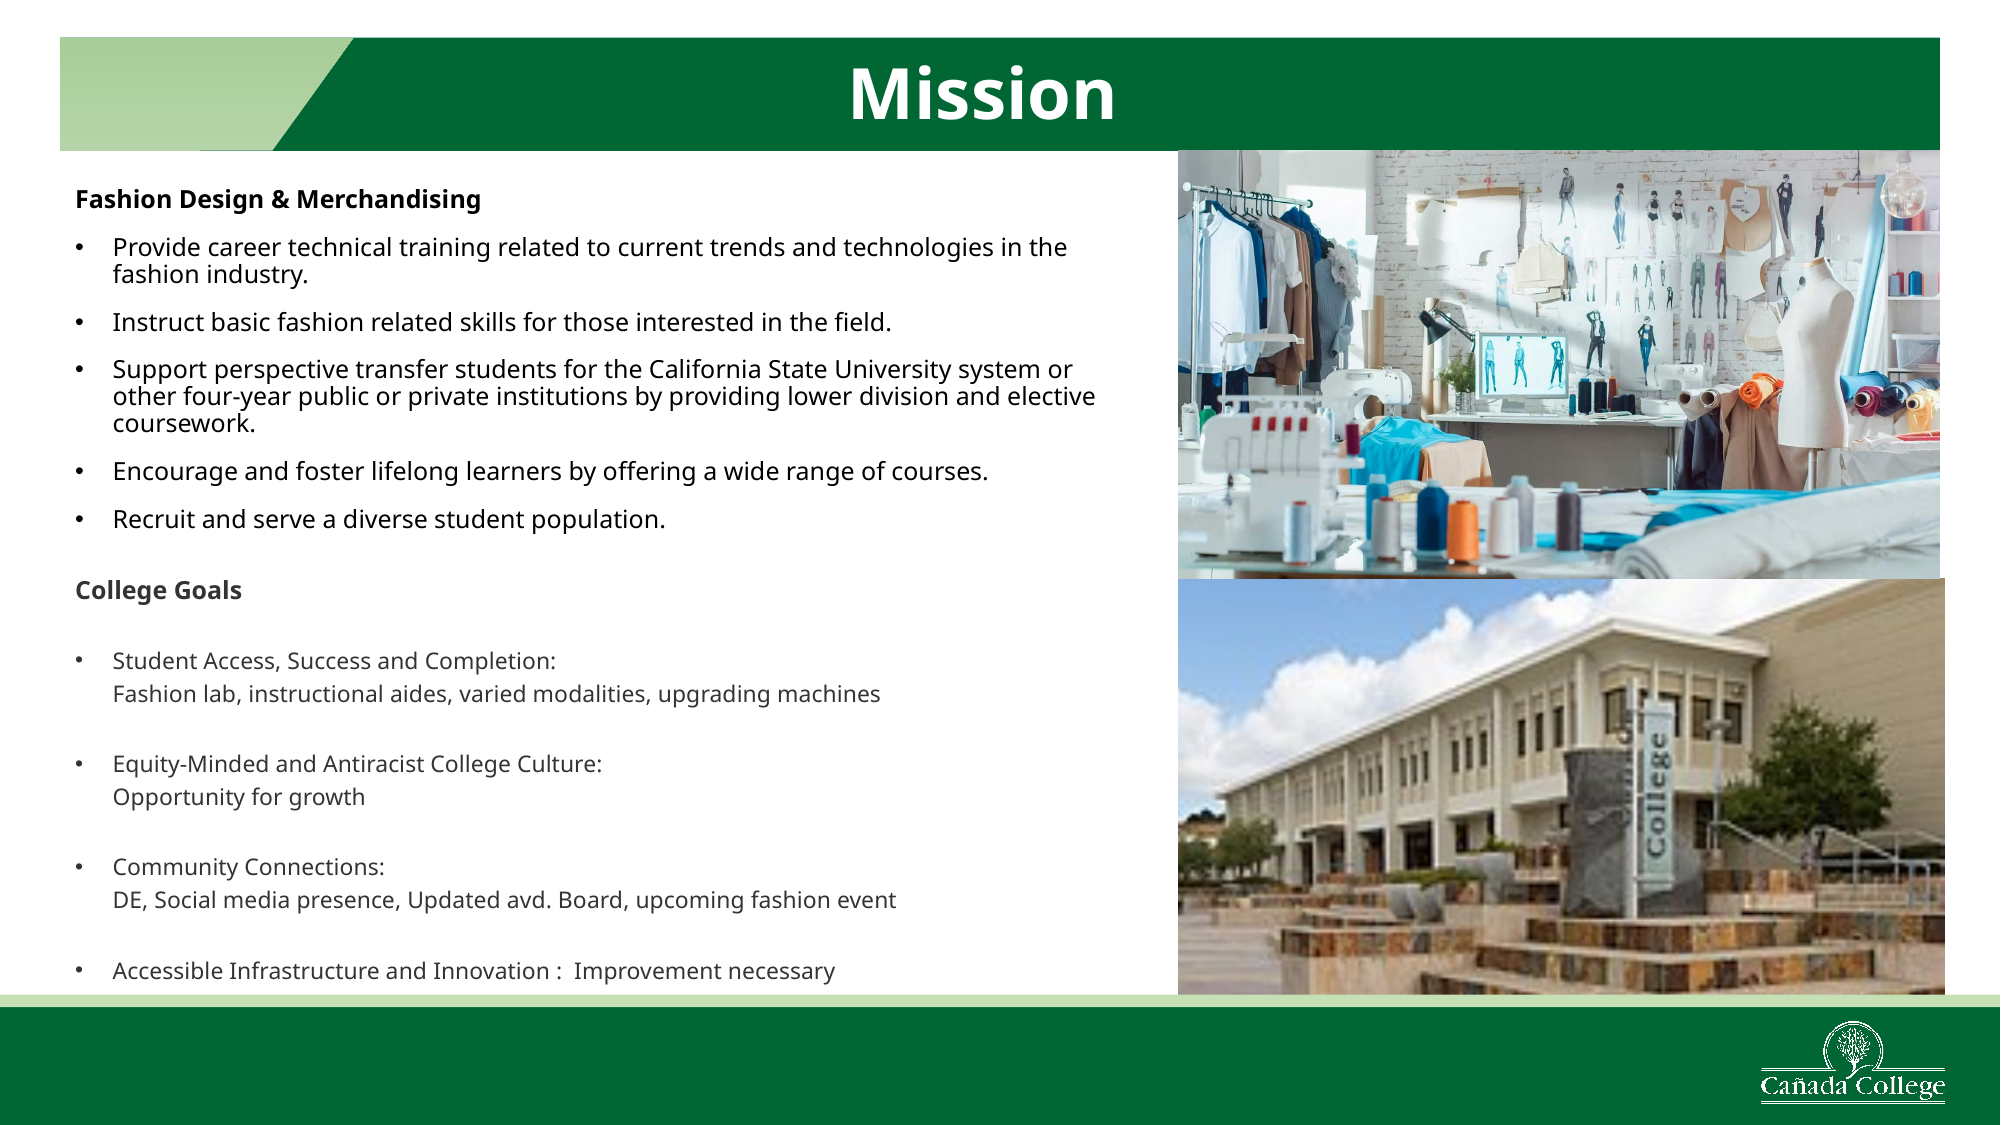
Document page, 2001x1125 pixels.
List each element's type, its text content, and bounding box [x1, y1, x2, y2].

text_box [0, 994, 1178, 1008]
title Mission [282, 52, 1846, 140]
text_box [59, 36, 355, 152]
text_box [273, 36, 1941, 152]
list Fashion Design & Merchandising Provide career technical training related to current trends and technologies in the fashion industry. Instruct basic fashion related skills for those interested in the field. Support perspective transfer students for the California State University system or other four-year public or private institutions by providing lower division and elective coursework. Encourage and foster lifelong learners by offering a wide range of courses. Recruit and serve a diverse student population. College Goals Student Access, Success and Completion: Fashion lab, instructional aides, varied modalities, upgrading machines Equity-Minded and Antiracist College Culture: Opportunity for growth Community Connections: DE, Social media presence, Updated avd. Board, upcoming fashion event Accessible Infrastructure and Innovation : Improvement necessary [60, 179, 1155, 964]
picture [1178, 150, 1945, 1104]
text_box [1945, 994, 2000, 1008]
text_box [0, 1008, 2000, 1125]
